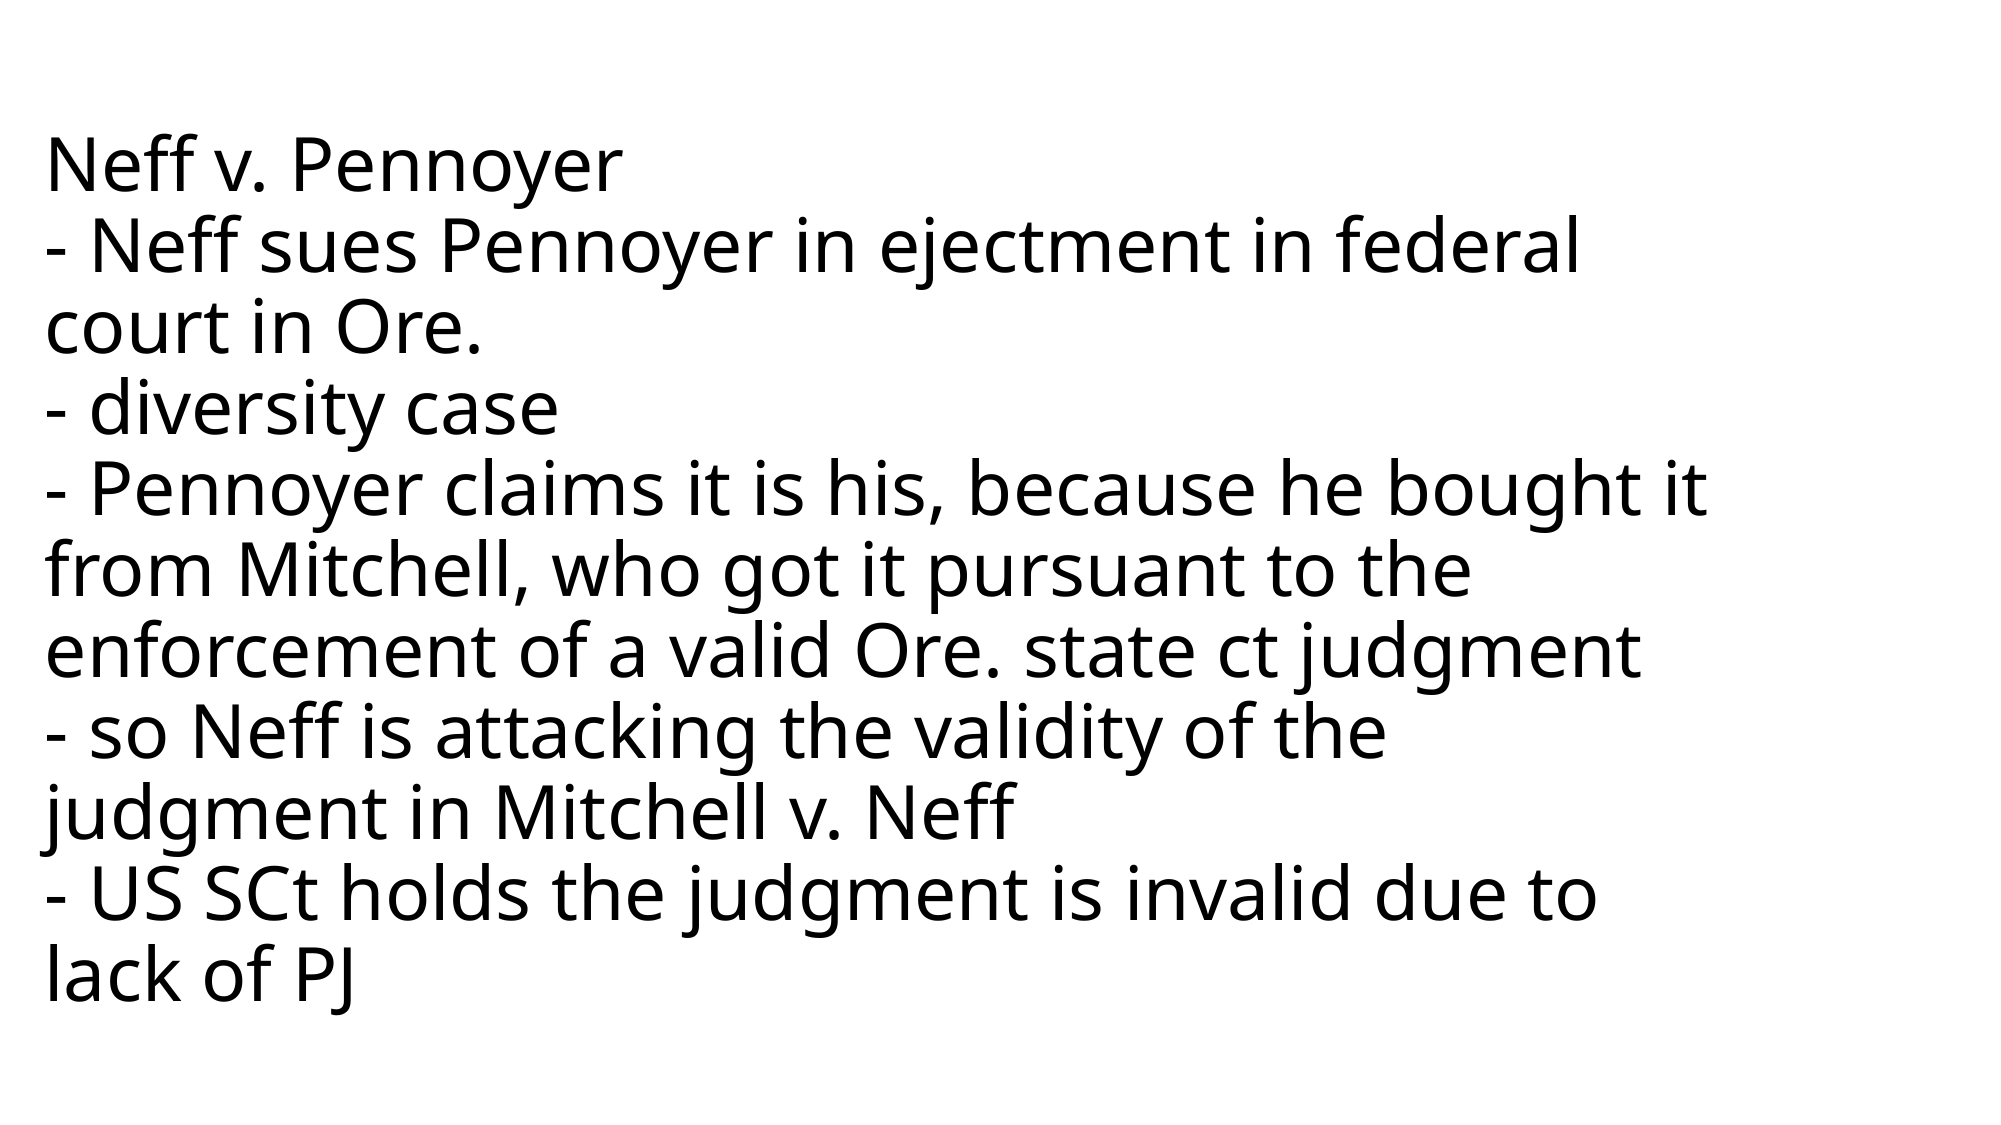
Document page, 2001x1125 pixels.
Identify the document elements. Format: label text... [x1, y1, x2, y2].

title Neff v. Pennoyer - Neff sues Pennoyer in ejectment in federal court in Ore. - diversity case - Pennoyer claims it is his, because he bought it from Mitchell, who got it pursuant to the enforcement of a valid Ore. state ct judgment - so Neff is attacking the validity of the judgment in Mitchell v. Neff - US SCt holds the judgment is invalid due to lack of PJ [29, 45, 1738, 1100]
